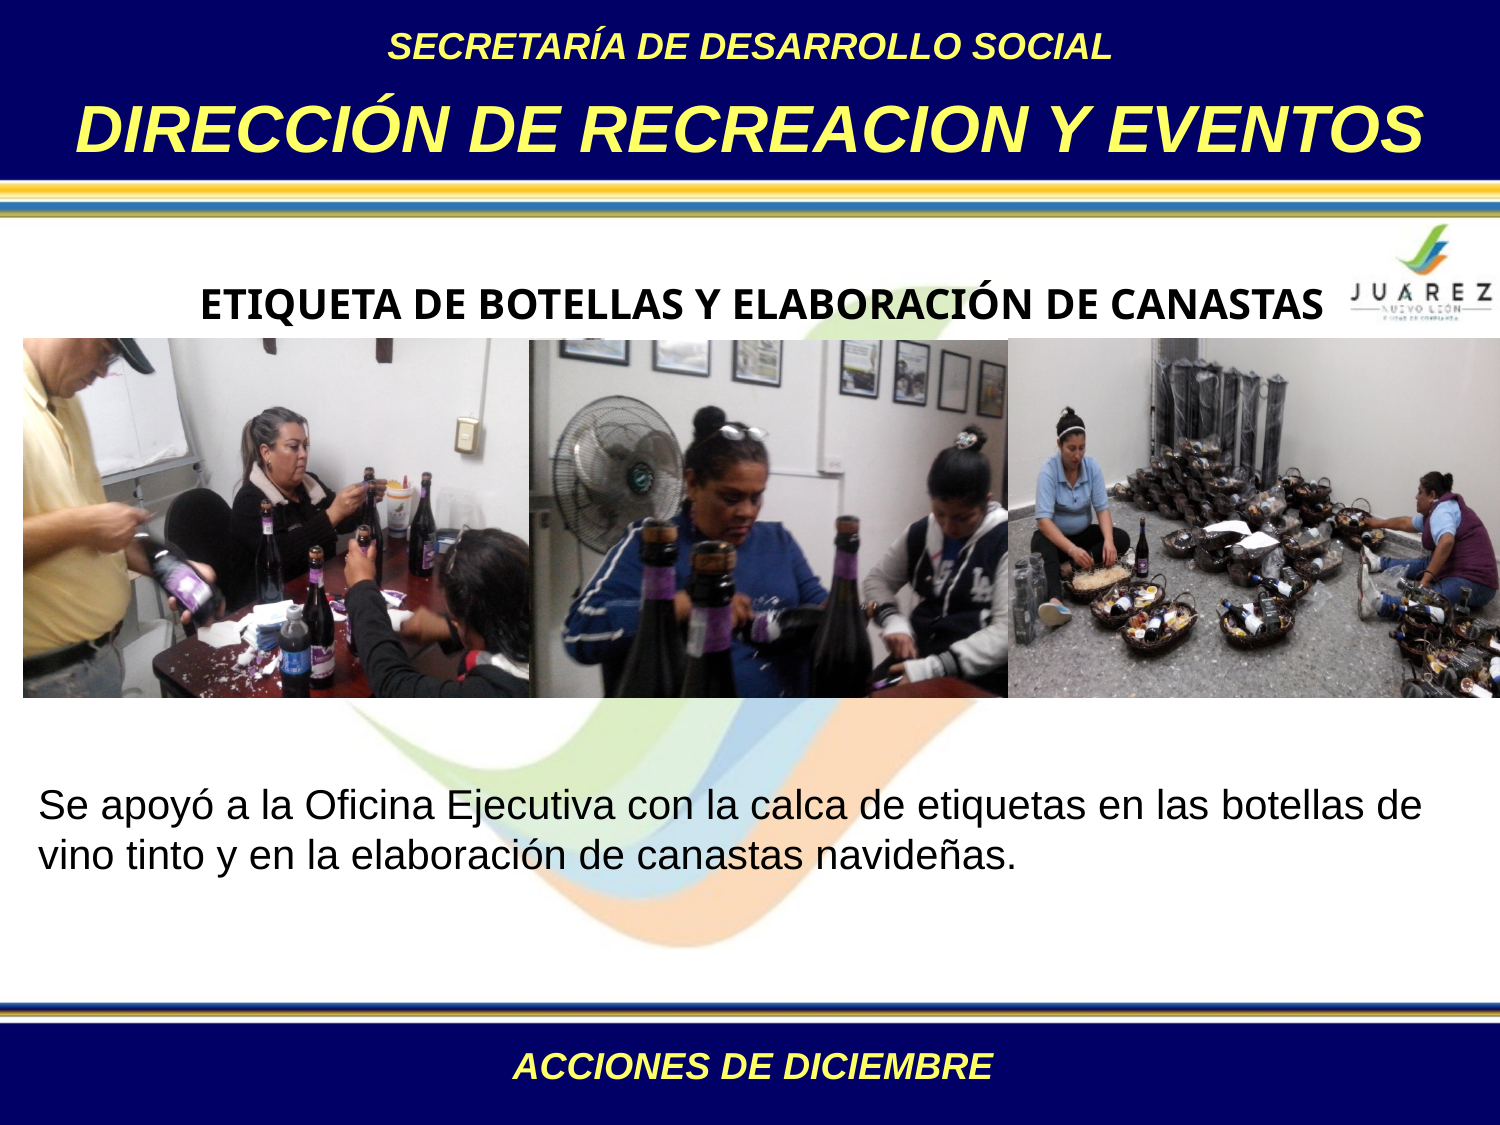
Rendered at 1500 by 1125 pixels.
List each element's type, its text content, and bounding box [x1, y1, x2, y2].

text_box ETIQUETA DE BOTELLAS Y ELABORACIÓN DE CANASTAS Se apoyó a la Oficina Ejecutiva con la calca de etiquetas en las botellas de vino tinto y en la elaboración de canastas navideñas. [23, 0, 1500, 340]
picture [0, 0, 1500, 1125]
text_box ETIQUETA DE BOTELLAS Y ELABORACIÓN DE CANASTAS Se apoyó a la Oficina Ejecutiva con la calca de etiquetas en las botellas de vino tinto y en la elaboración de canastas navideñas. [23, 698, 1500, 1125]
